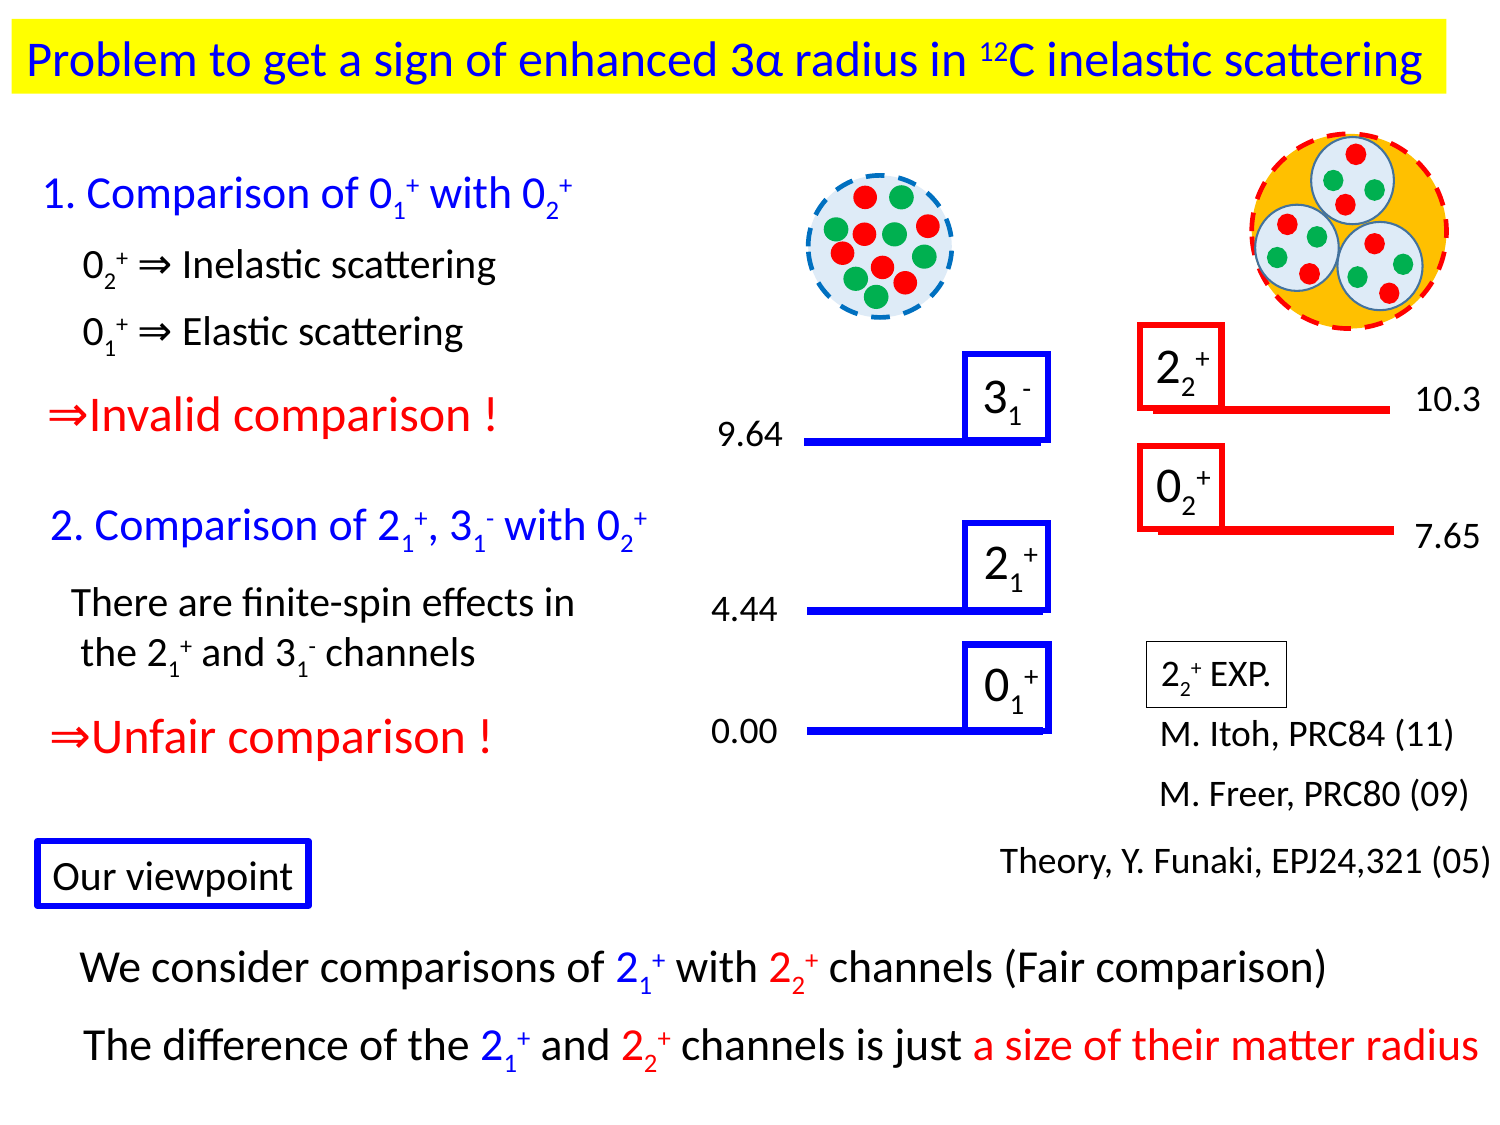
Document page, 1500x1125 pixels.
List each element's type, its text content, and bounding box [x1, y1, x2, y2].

text_box ⇒Invalid comparison ! [32, 373, 514, 449]
text_box 10.3 [1399, 366, 1496, 426]
text_box 2. Comparison of 21+, 31- with 02+ [34, 487, 662, 565]
text_box 0.00 [696, 698, 793, 759]
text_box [1251, 133, 1447, 329]
text_box Our viewpoint [37, 841, 309, 906]
text_box We consider comparisons of 21+ with 22+ channels (Fair comparison) [64, 929, 1343, 1007]
text_box [1139, 324, 1222, 409]
text_box Problem to get a sign of enhanced 3α radius in 12C inelastic scattering [11, 18, 1447, 94]
text_box There are finite-spin effects in the 21+ and 31- channels [56, 567, 591, 690]
text_box 1. Comparison of 01+ with 02+ [26, 155, 588, 233]
text_box [964, 522, 1049, 611]
text_box 01+ ⇒ Elastic scattering [67, 302, 479, 369]
text_box M. Itoh, PRC84 (11) [1144, 701, 1470, 761]
text_box 01+ [1049, 644, 1054, 728]
text_box 9.64 [701, 401, 799, 462]
text_box [964, 643, 1049, 732]
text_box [808, 175, 952, 318]
text_box 7.65 [1399, 503, 1496, 564]
text_box Theory, Y. Funaki, EPJ24,321 (05) [985, 828, 1500, 889]
text_box M. Freer, PRC80 (09) [1144, 761, 1485, 822]
text_box The difference of the 21+ and 22+ channels is just a size of their matter radius [68, 1007, 1500, 1085]
text_box 4.44 [696, 577, 793, 637]
text_box [964, 353, 1049, 441]
text_box ⇒Unfair comparison ! [34, 695, 509, 771]
text_box 02+ ⇒ Inelastic scattering [67, 229, 512, 302]
text_box 21+ [1049, 522, 1054, 606]
text_box [1139, 445, 1223, 530]
text_box 22+ EXP. [1146, 641, 1287, 708]
